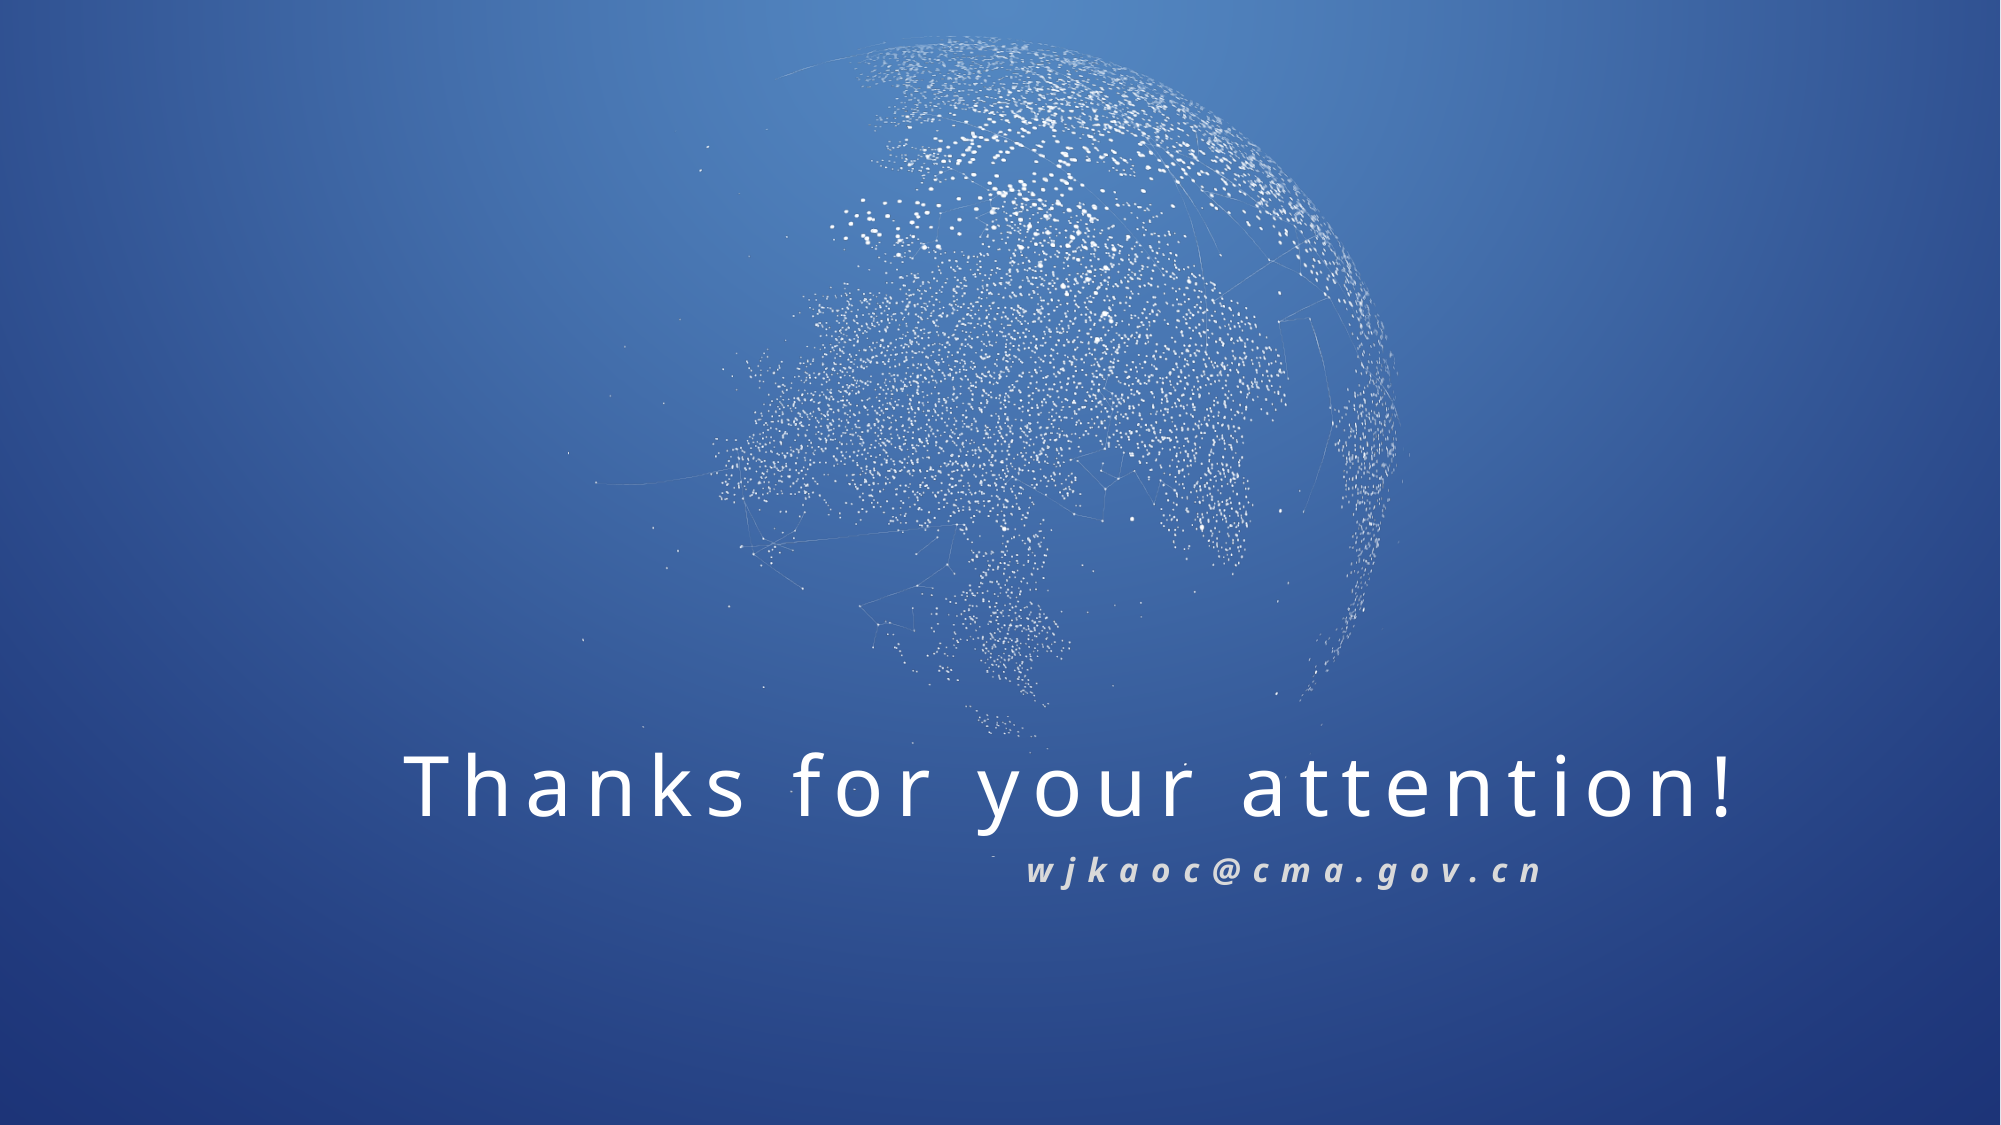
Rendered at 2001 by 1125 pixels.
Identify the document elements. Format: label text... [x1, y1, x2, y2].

text_box wjkaoc@cma.gov.cn [993, 841, 1574, 897]
text_box Thanks for your attention! [1410, 725, 1766, 841]
picture [0, 0, 2001, 1125]
text_box Thanks for your attention! [388, 725, 568, 841]
